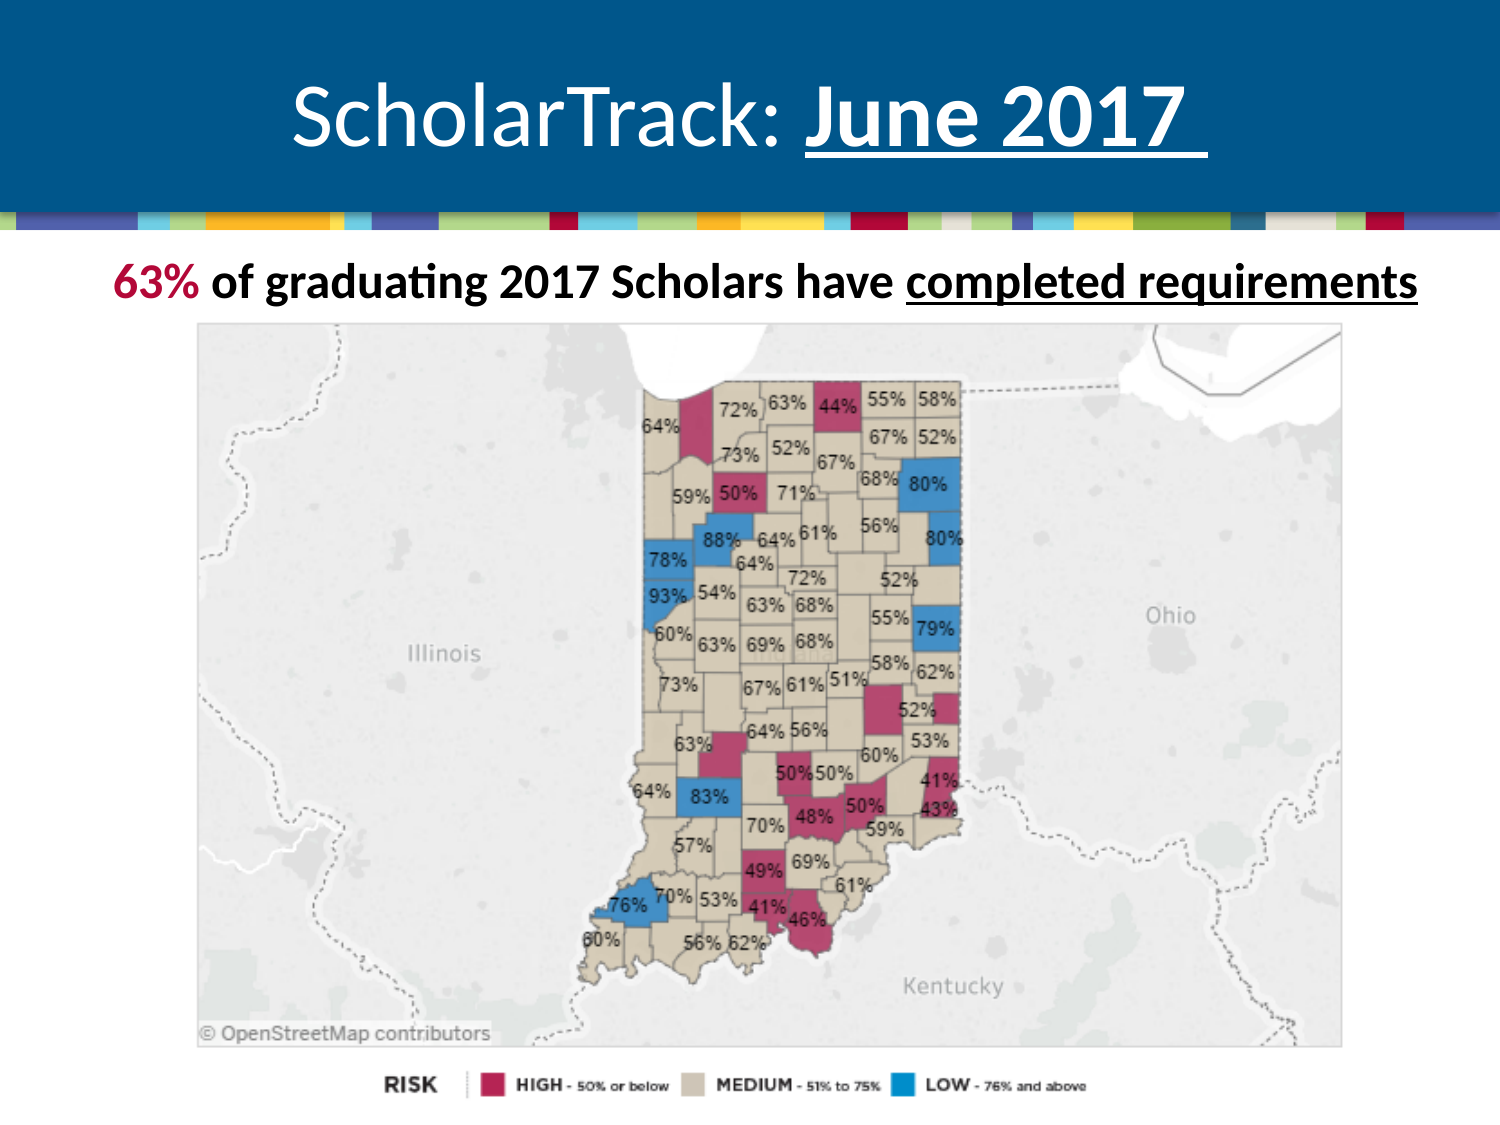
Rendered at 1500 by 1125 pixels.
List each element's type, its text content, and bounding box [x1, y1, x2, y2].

title ScholarTrack: June 2017 [75, 45, 1425, 174]
picture [0, 212, 1500, 1125]
text_box 63% of graduating 2017 Scholars have completed requirements [94, 241, 1449, 316]
